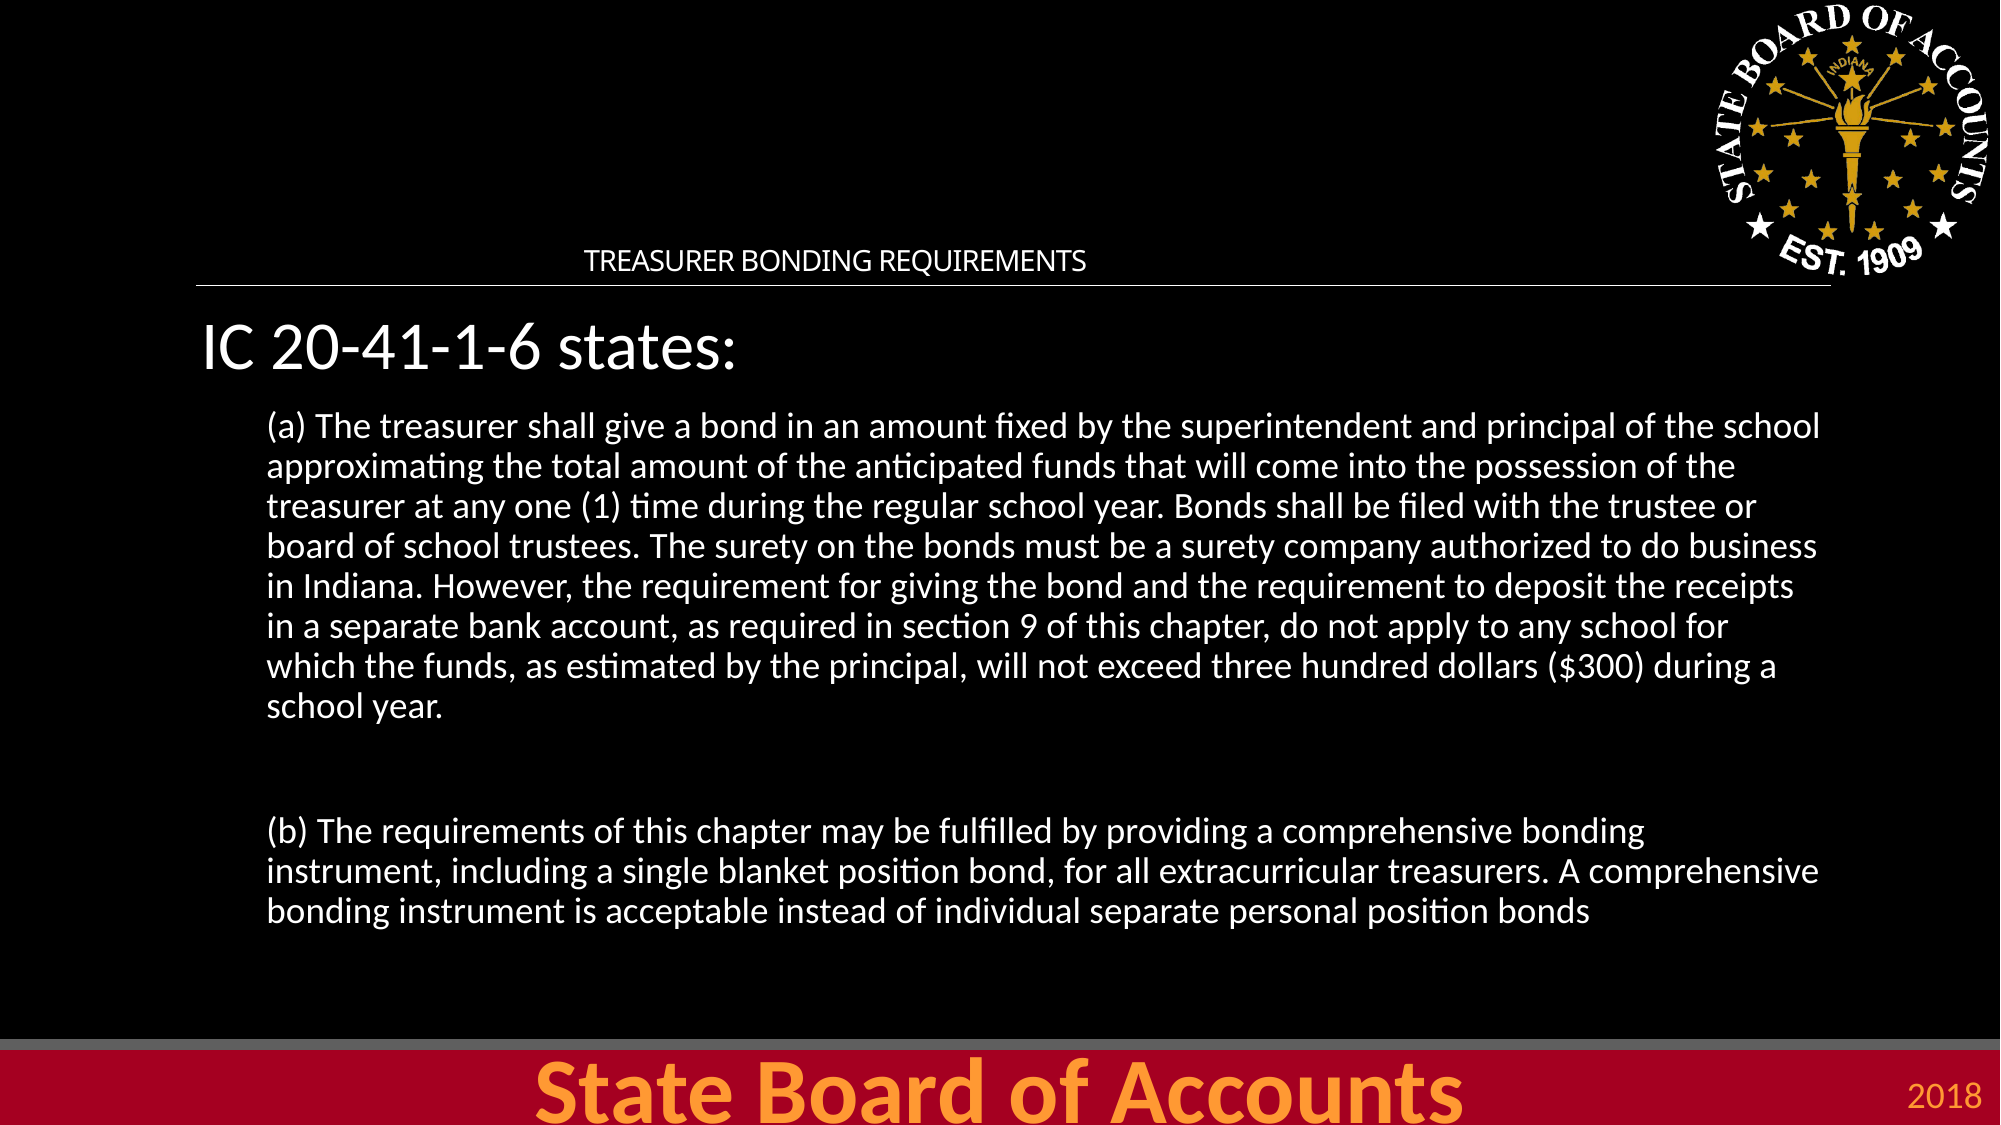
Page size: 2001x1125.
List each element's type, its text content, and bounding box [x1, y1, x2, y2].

title Treasurer Bonding Requirements [180, 47, 1492, 285]
picture [1714, 2, 1990, 276]
list IC 20-41-1-6 states: (a) The treasurer shall give a bond in an amount fixed by the superintendent and principal of the school approximating the total amount of the anticipated funds that will come into the possession of the treasurer at any one (1) time during the regular school year. Bonds shall be filed with the trustee or board of school trustees. The surety on the bonds must be a surety company authorized to do business in Indiana. However, the requirement for giving the bond and the requirement to deposit the receipts in a separate bank account, as required in section 9 of this chapter, do not apply to any school for which the funds, as estimated by the principal, will not exceed three hundred dollars ($300) during a school year. (b) The requirements of this chapter may be fulfilled by providing a comprehensive bonding instrument, including a single blanket position bond, for all extracurricular treasurers. A comprehensive bonding instrument is acceptable instead of individual separate personal position bonds [180, 302, 1830, 963]
text_box State Board of Accounts [0, 1022, 2000, 1125]
text_box 2018 [1892, 1063, 1998, 1124]
